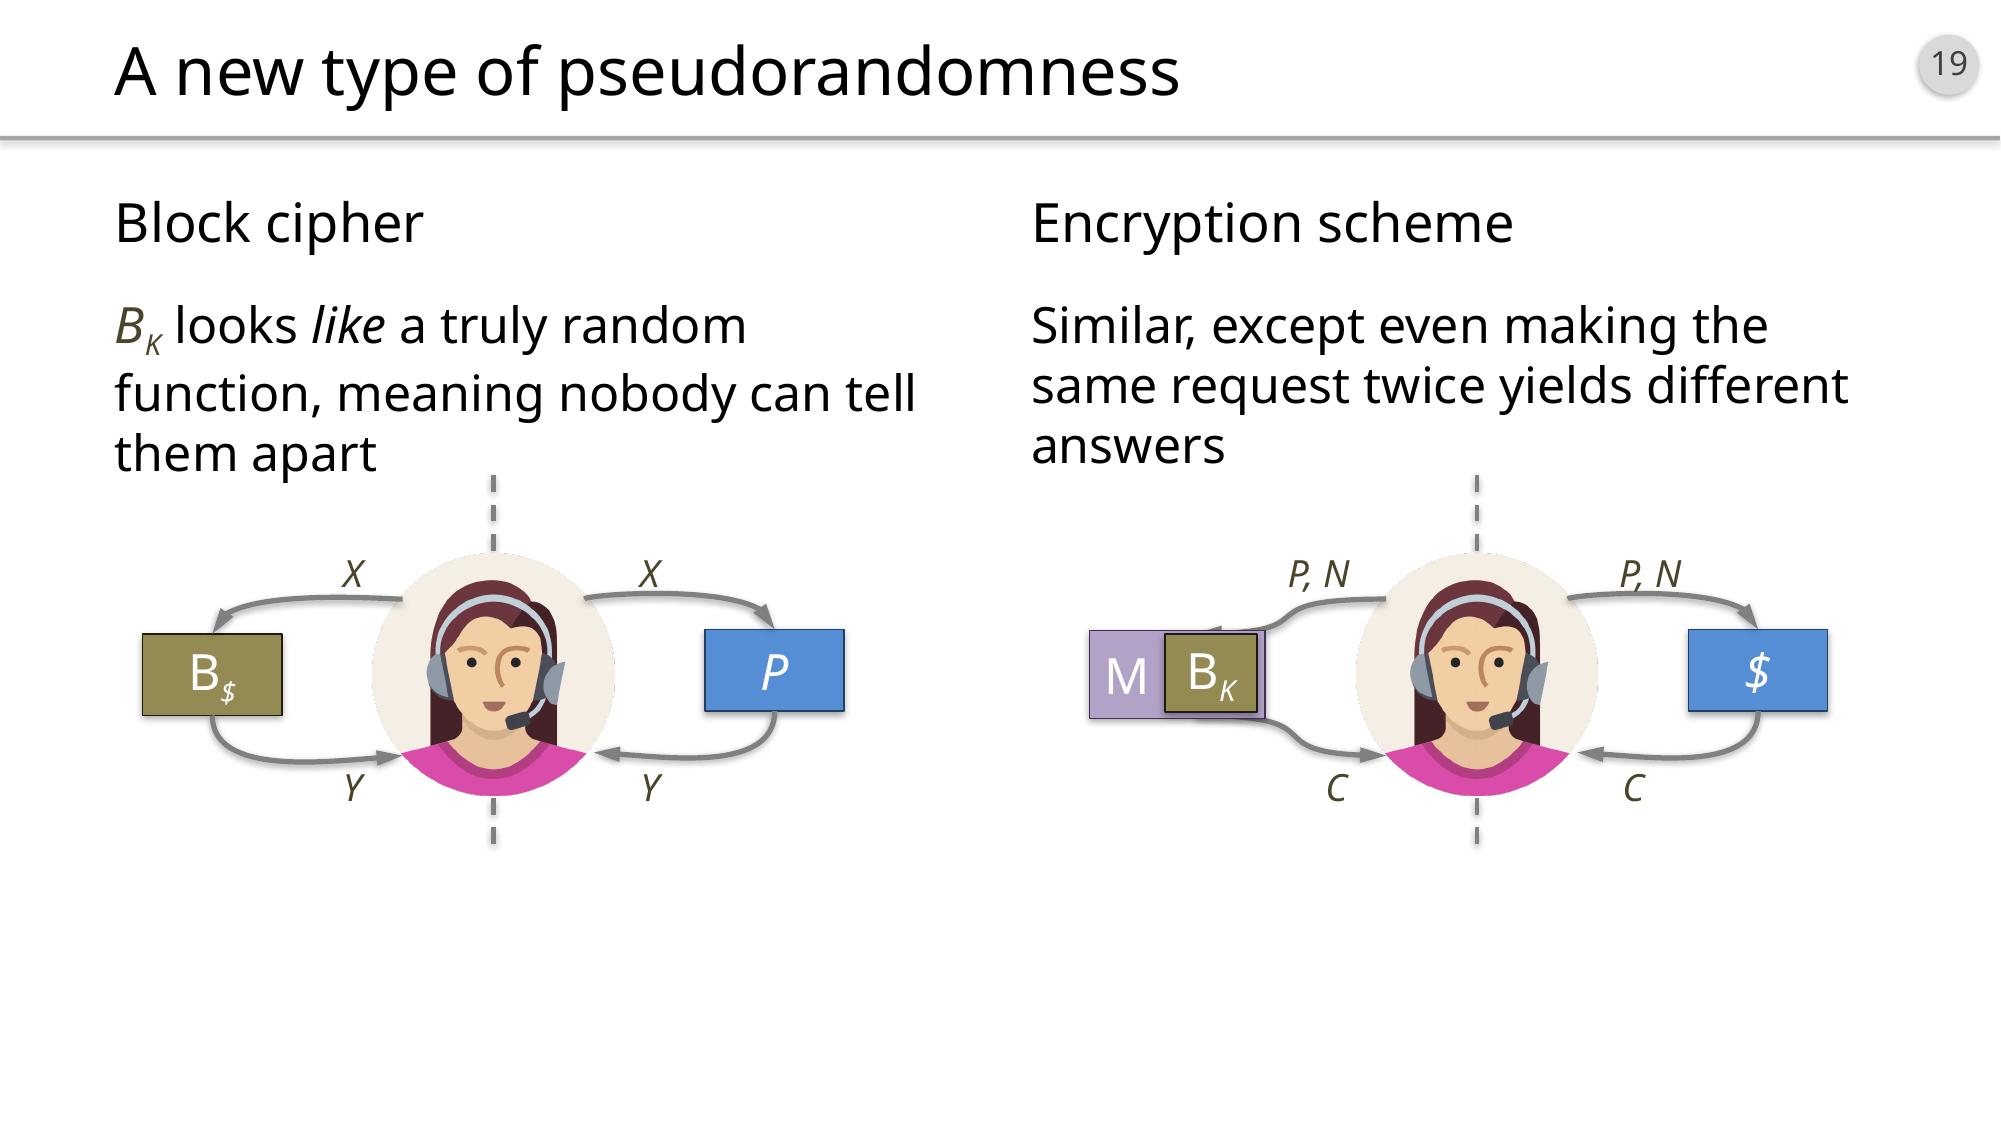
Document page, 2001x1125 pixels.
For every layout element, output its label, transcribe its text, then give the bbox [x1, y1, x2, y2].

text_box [142, 475, 845, 855]
list Encryption scheme [1015, 180, 1900, 285]
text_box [1089, 475, 1829, 855]
list Block cipher [99, 180, 984, 285]
list Similar, except even making the same request twice yields different answers [1015, 285, 1900, 1044]
list BK looks like a truly random function, meaning nobody can tell them apart [99, 285, 984, 1044]
title A new type of pseudorandomness [99, 24, 1900, 114]
